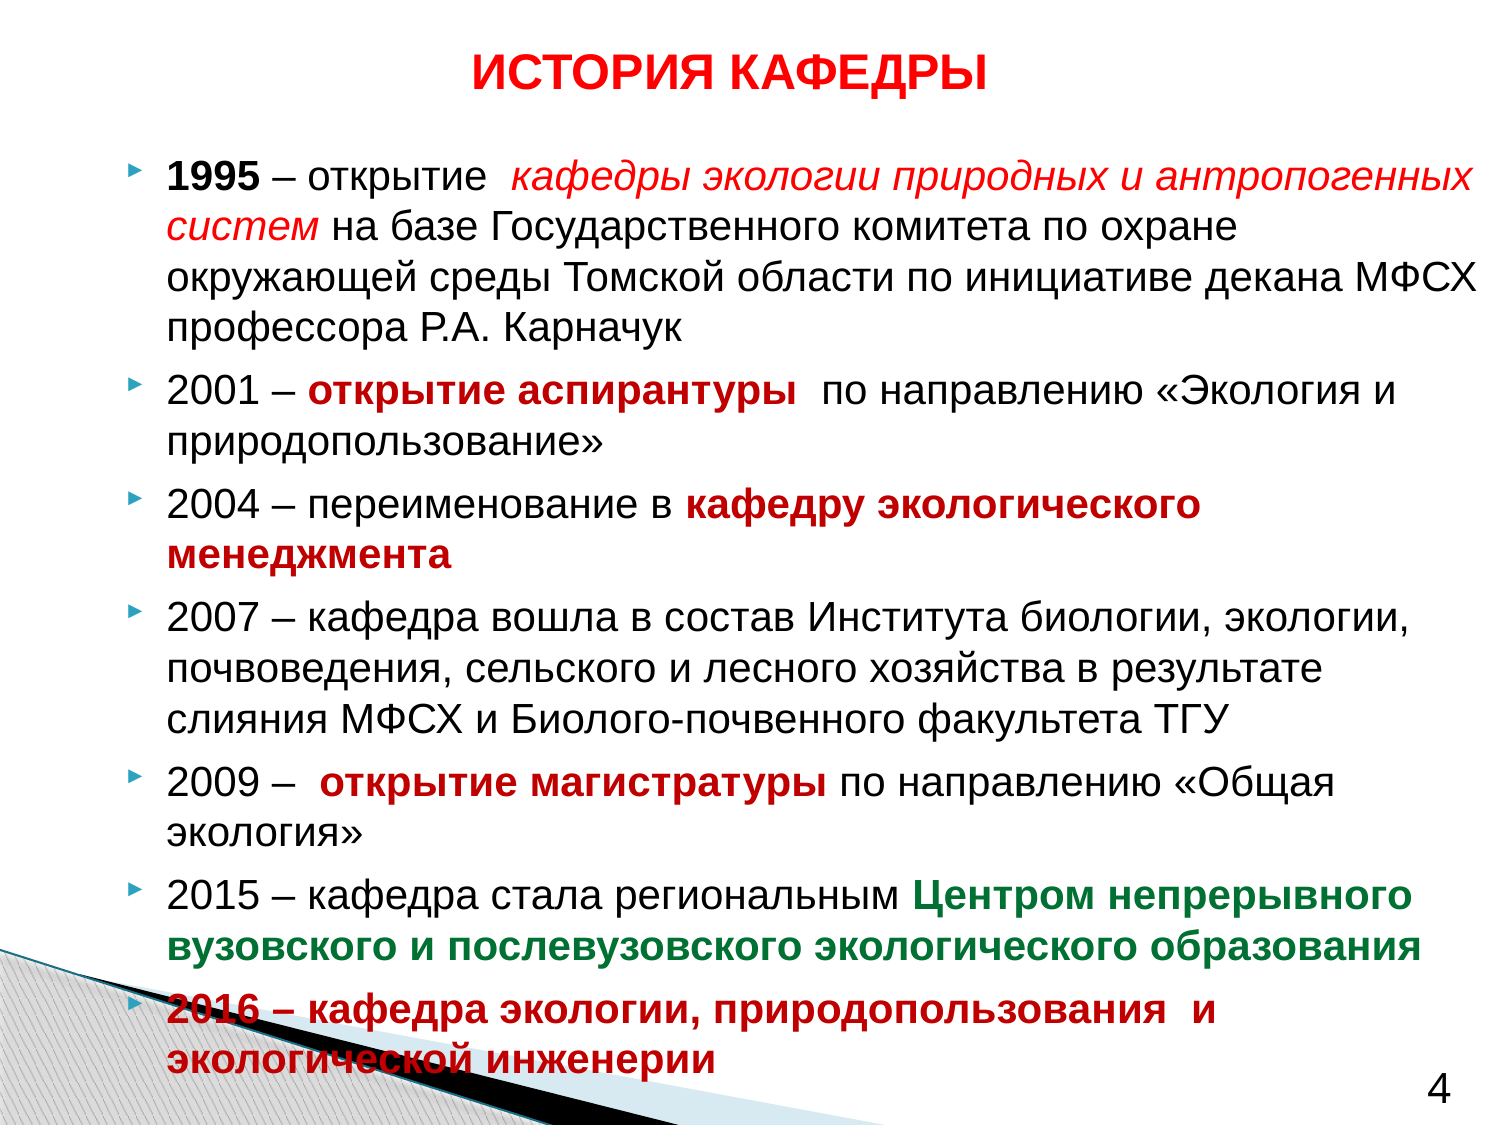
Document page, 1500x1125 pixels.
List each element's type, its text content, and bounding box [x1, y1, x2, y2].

list 1995 – открытие кафедры экологии природных и антропогенных систем на базе Государственного комитета по охране окружающей среды Томской области по инициативе декана МФСХ профессора Р.А. Карначук 2001 – открытие аспирантуры по направлению «Экология и природопользование» 2004 – переименование в кафедру экологического менеджмента 2007 – кафедра вошла в состав Института биологии, экологии, почвоведения, сельского и лесного хозяйства в результате слияния МФСХ и Биолого-почвенного факультета ТГУ 2009 – открытие магистратуры по направлению «Общая экология» 2015 – кафедра стала региональным Центром непрерывного вузовского и послевузовского экологического образования 2016 – кафедра экологии, природопользования и экологической инженерии [93, 140, 1500, 1090]
text_box 4 [1412, 1054, 1467, 1120]
title ИСТОРИЯ КАФЕДРЫ [457, 23, 1172, 116]
